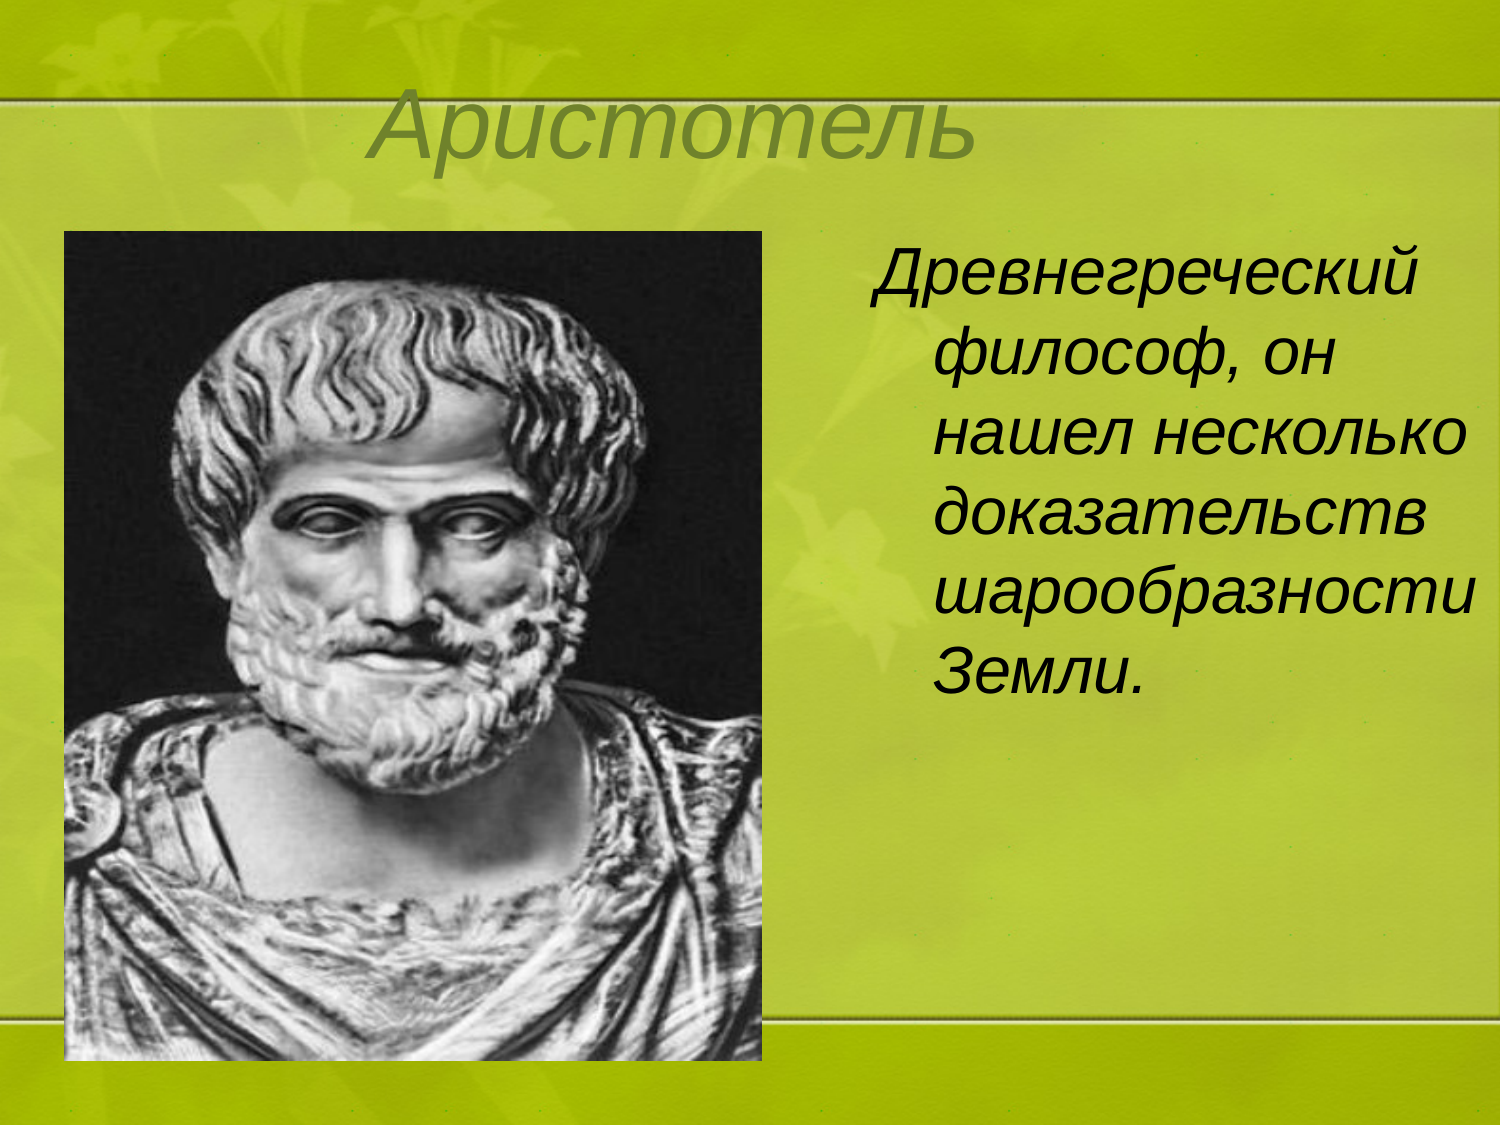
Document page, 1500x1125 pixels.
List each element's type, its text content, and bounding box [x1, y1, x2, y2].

title Аристотель [0, 41, 1351, 197]
list Древнегреческий философ, он нашел несколько доказательств шарообразности Земли. [861, 219, 1500, 1013]
picture [0, 0, 1500, 1125]
